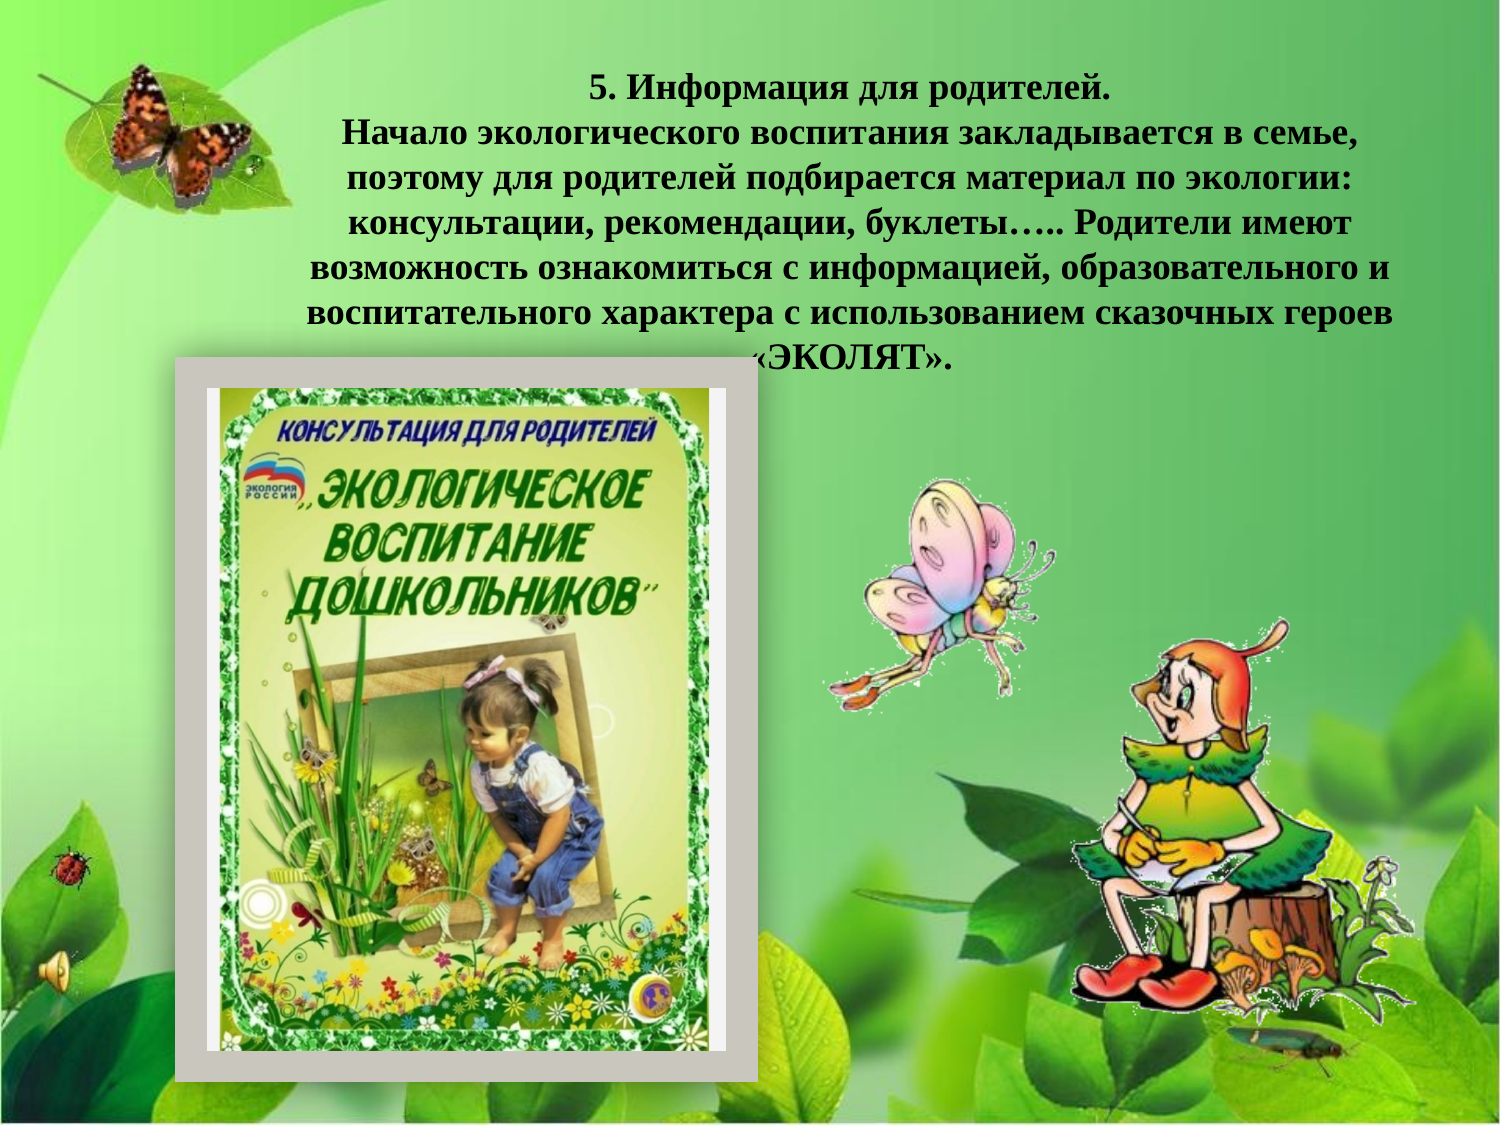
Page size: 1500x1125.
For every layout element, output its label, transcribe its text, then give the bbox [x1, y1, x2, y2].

text_box 5. Информация для родителей. Начало экологического воспитания закладывается в семье, поэтому для родителей подбирается материал по экологии: консультации, рекомендации, буклеты….. Родители имеют возможность ознакомиться с информацией, образовательного и воспитательного характера с использованием сказочных героев «ЭКОЛЯТ». [289, 54, 1412, 385]
picture [0, 0, 1500, 1125]
